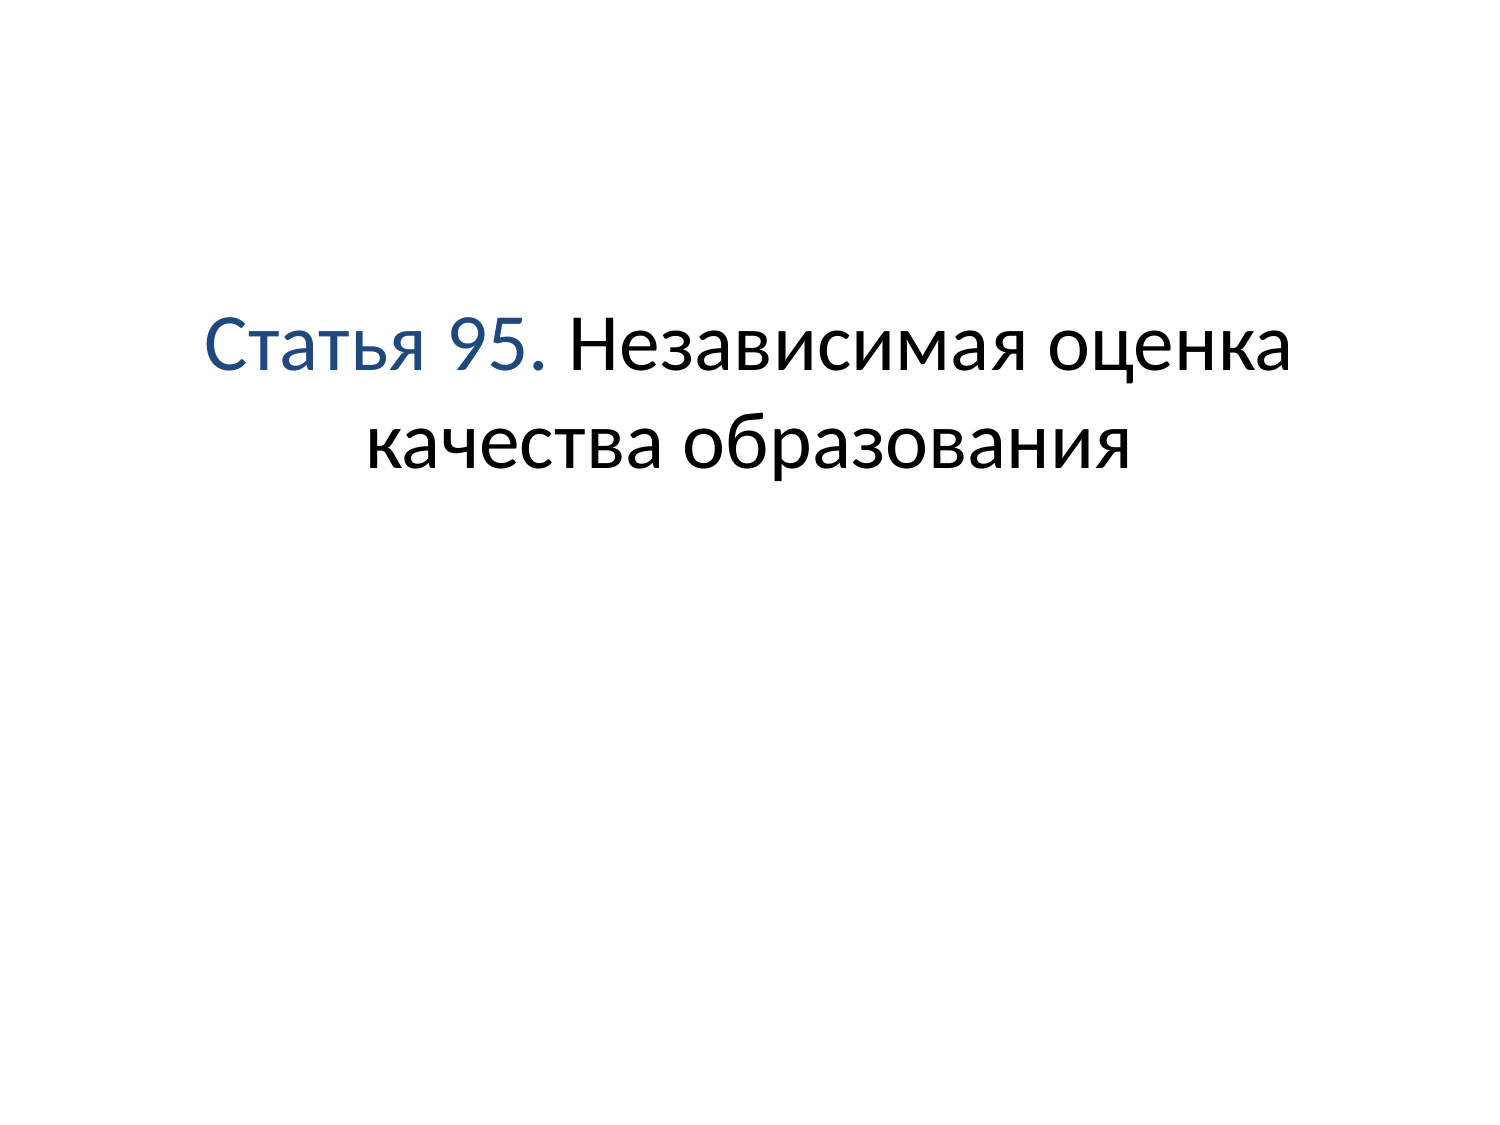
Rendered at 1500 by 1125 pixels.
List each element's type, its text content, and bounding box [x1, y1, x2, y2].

title Статья 95. Независимая оценка качества образования [112, 281, 1388, 591]
